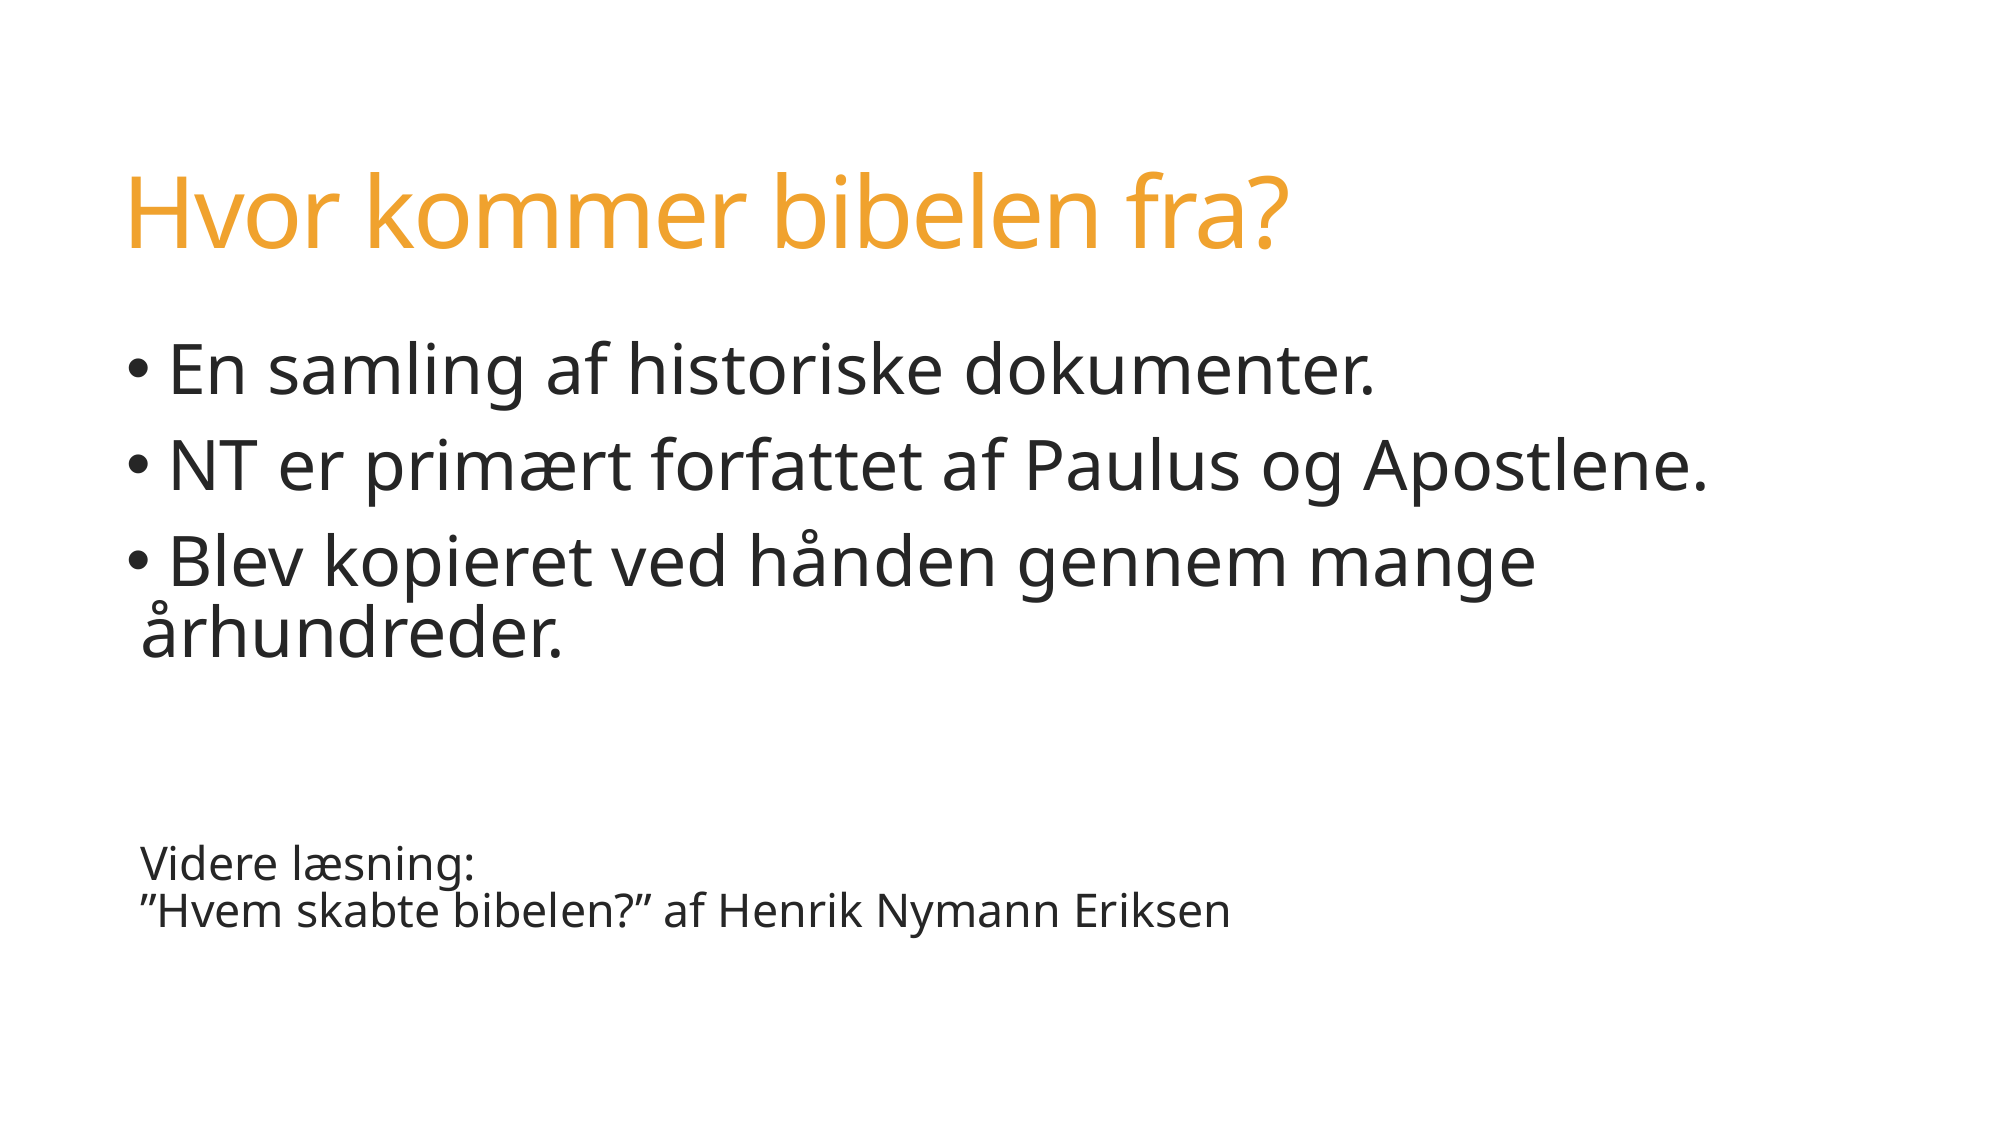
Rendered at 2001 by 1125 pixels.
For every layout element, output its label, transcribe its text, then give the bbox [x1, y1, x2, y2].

title Hvor kommer bibelen fra? [107, 81, 1875, 354]
list En samling af historiske dokumenter. NT er primært forfattet af Paulus og Apostlene. Blev kopieret ved hånden gennem mange århundreder. Videre læsning: ”Hvem skabte bibelen?” af Henrik Nymann Eriksen [111, 329, 1876, 948]
